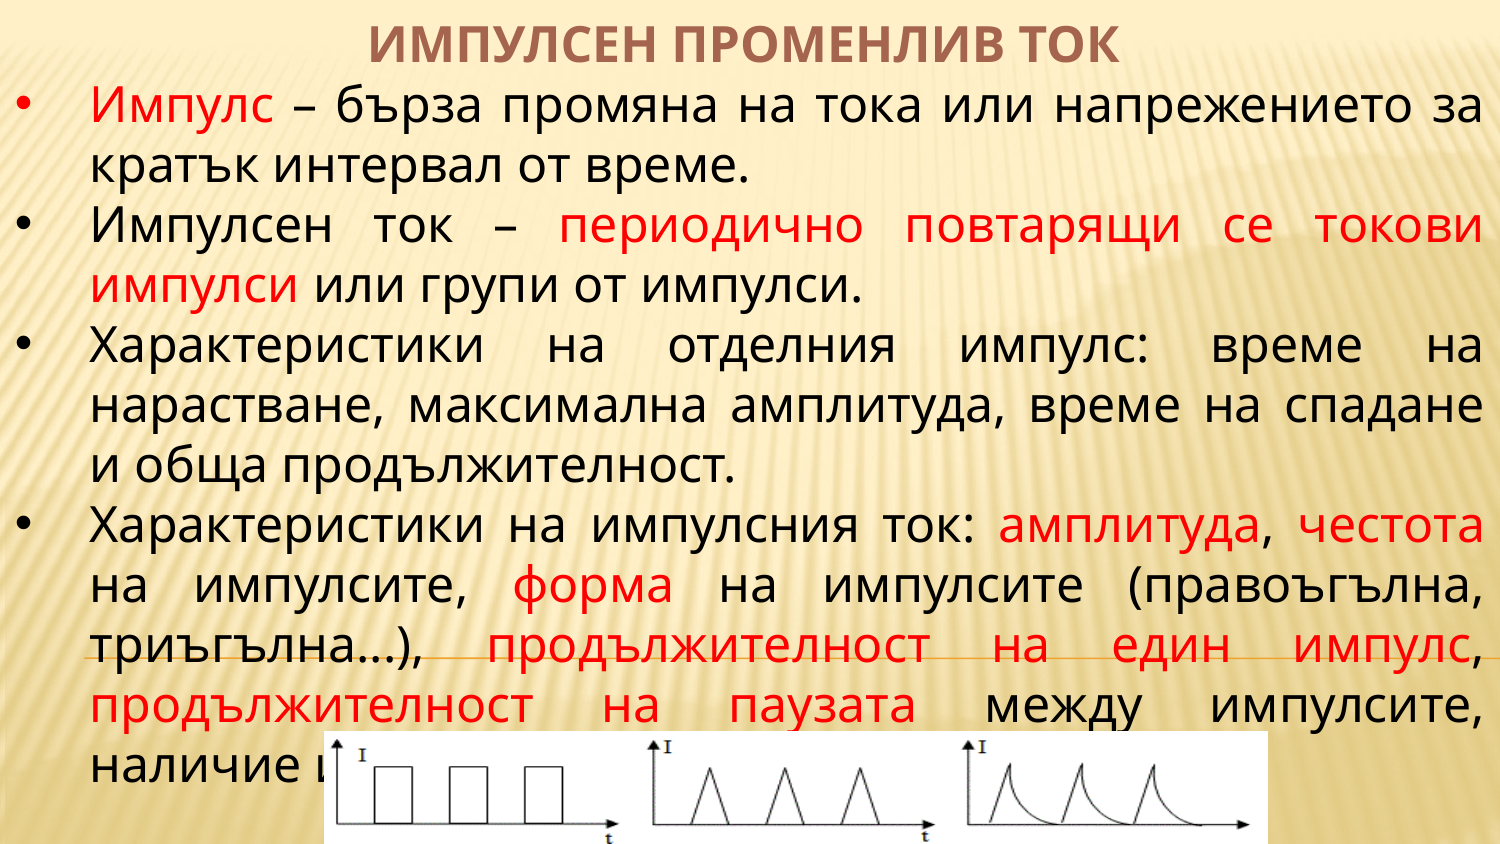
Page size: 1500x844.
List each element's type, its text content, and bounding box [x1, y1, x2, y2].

text_box ИМПУЛСЕН ПРОМЕНЛИВ ТОК Импулс – бърза промяна на тока или напрежението за кратък интервал от време. Импулсен ток – периодично повтарящи се токови импулси или групи от импулси. Характеристики на отделния импулс: време на нарастване, максимална амплитуда, време на спадане и обща продължителност. Характеристики на импулсния ток: амплитуда, честота на импулсите, форма на импулсите (правоъгълна, триъгълна...), продължителност на един импулс, продължителност на паузата между импулсите, наличие и вид на модулация. [0, 5, 1500, 844]
picture [324, 730, 1268, 844]
